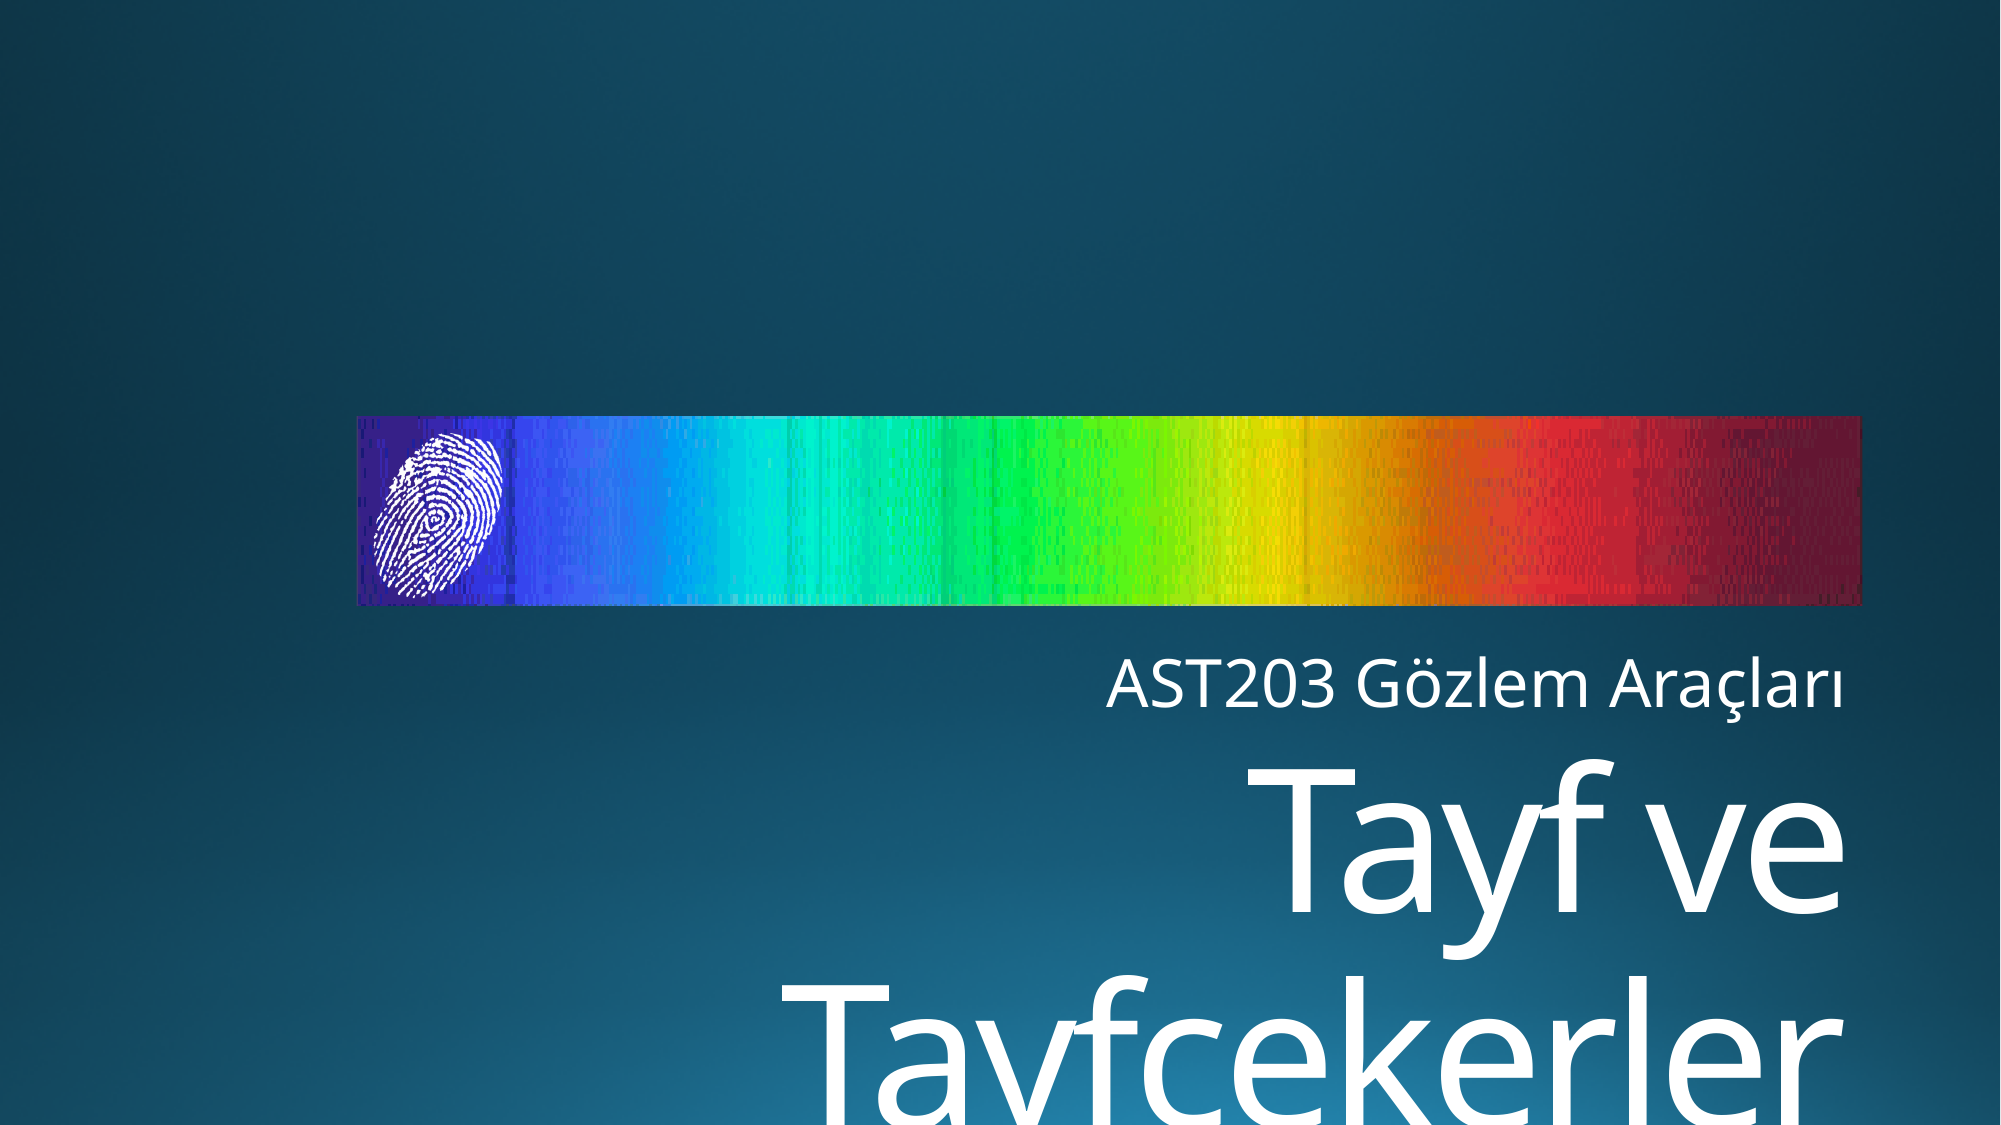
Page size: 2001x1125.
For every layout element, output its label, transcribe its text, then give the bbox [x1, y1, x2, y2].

picture [0, 0, 2001, 1125]
title Tayf ve Tayfçekerler [362, 732, 1863, 1002]
subtitle AST203 Gözlem Araçları [362, 606, 1863, 730]
